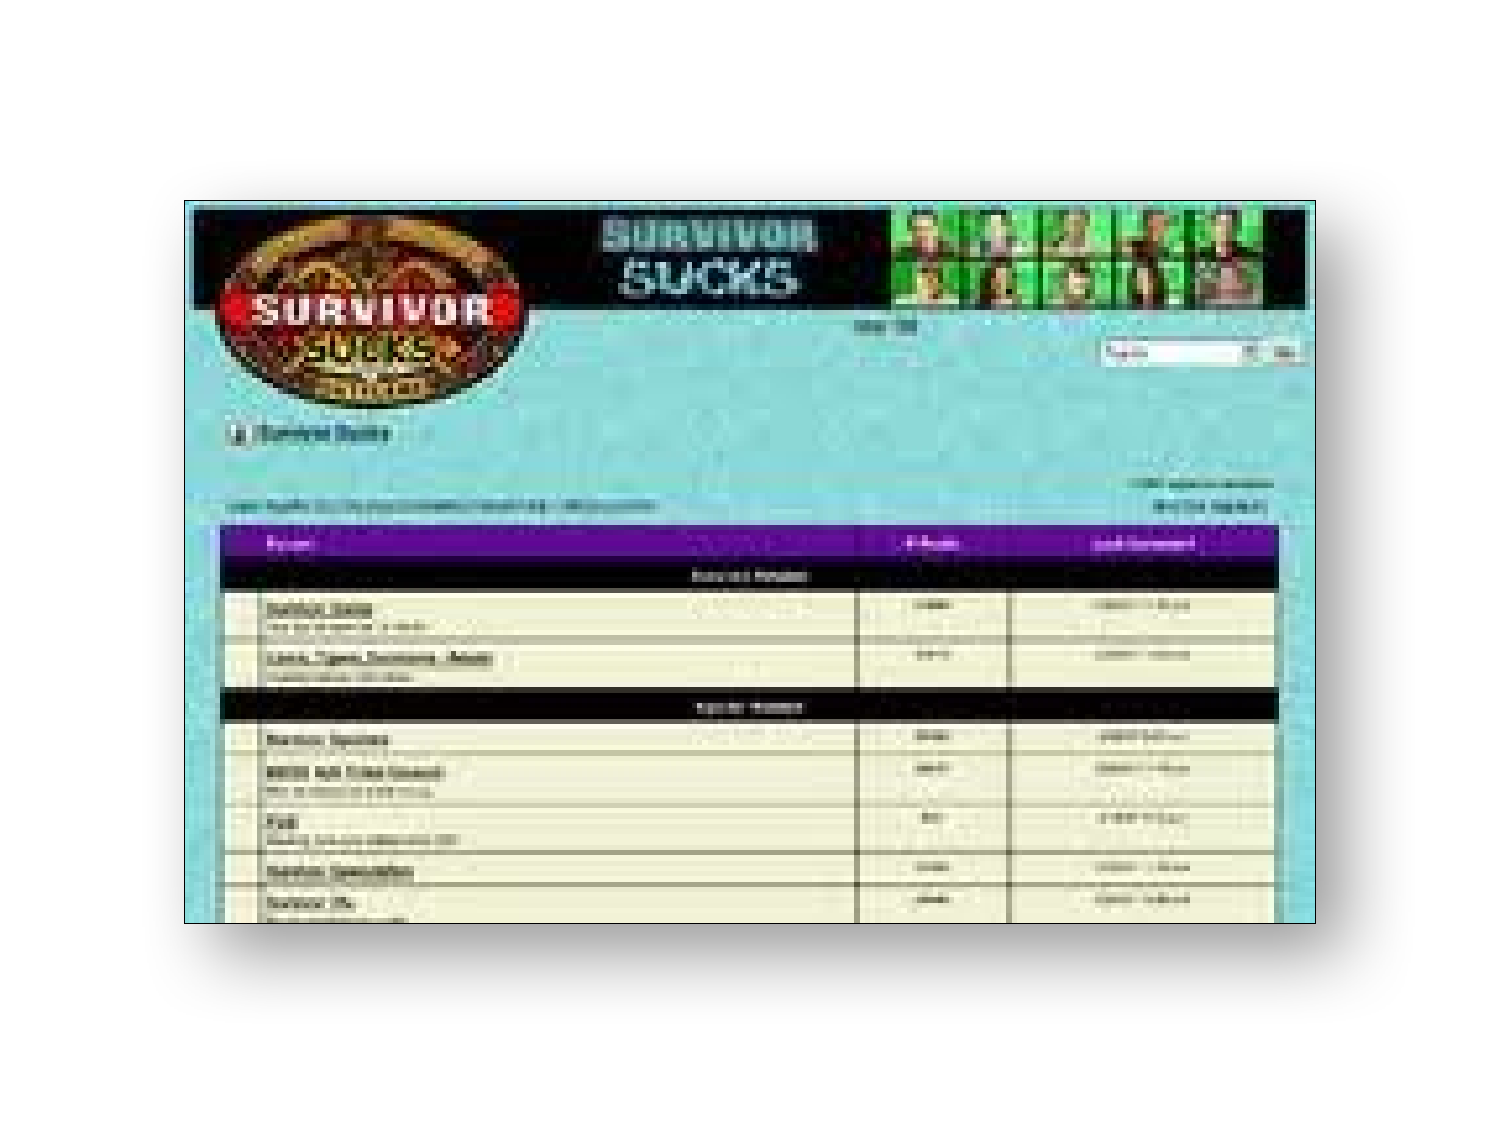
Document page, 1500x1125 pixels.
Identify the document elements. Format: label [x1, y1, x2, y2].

picture [183, 200, 1317, 925]
